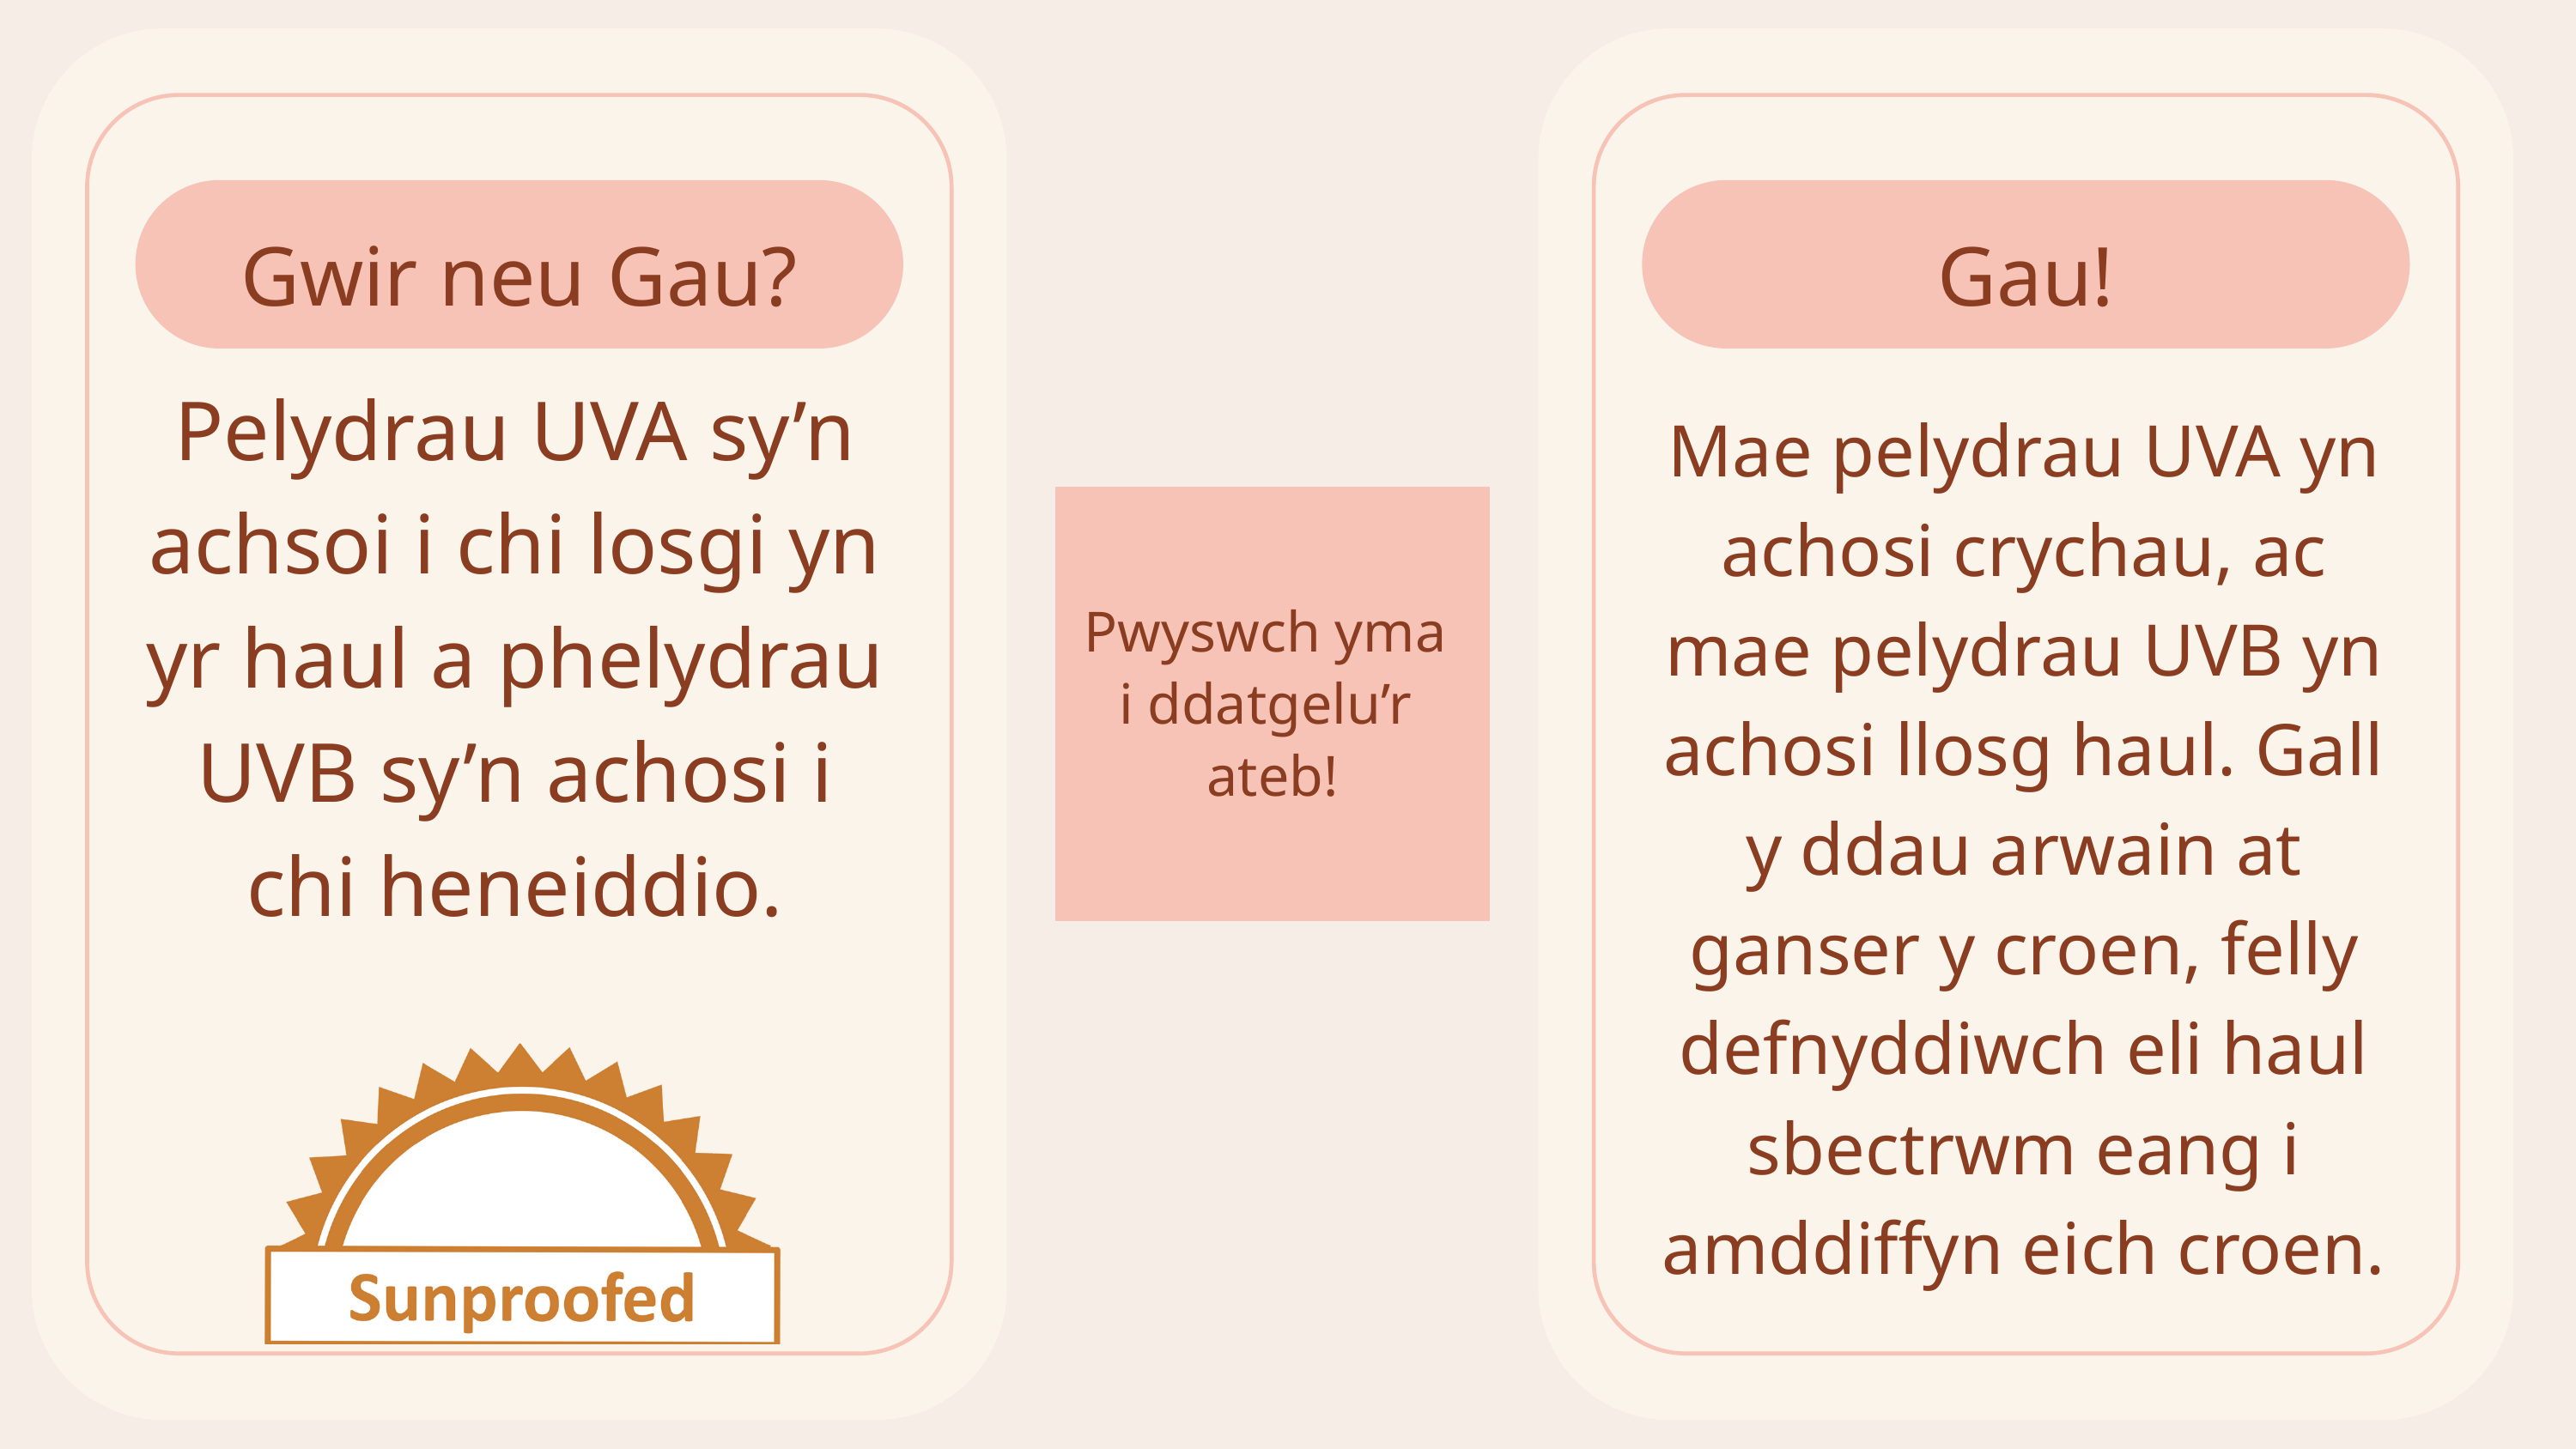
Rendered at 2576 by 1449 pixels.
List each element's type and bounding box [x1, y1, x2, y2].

text_box [1054, 486, 1491, 922]
text_box [31, 27, 1007, 1421]
text_box [1538, 27, 2514, 1421]
